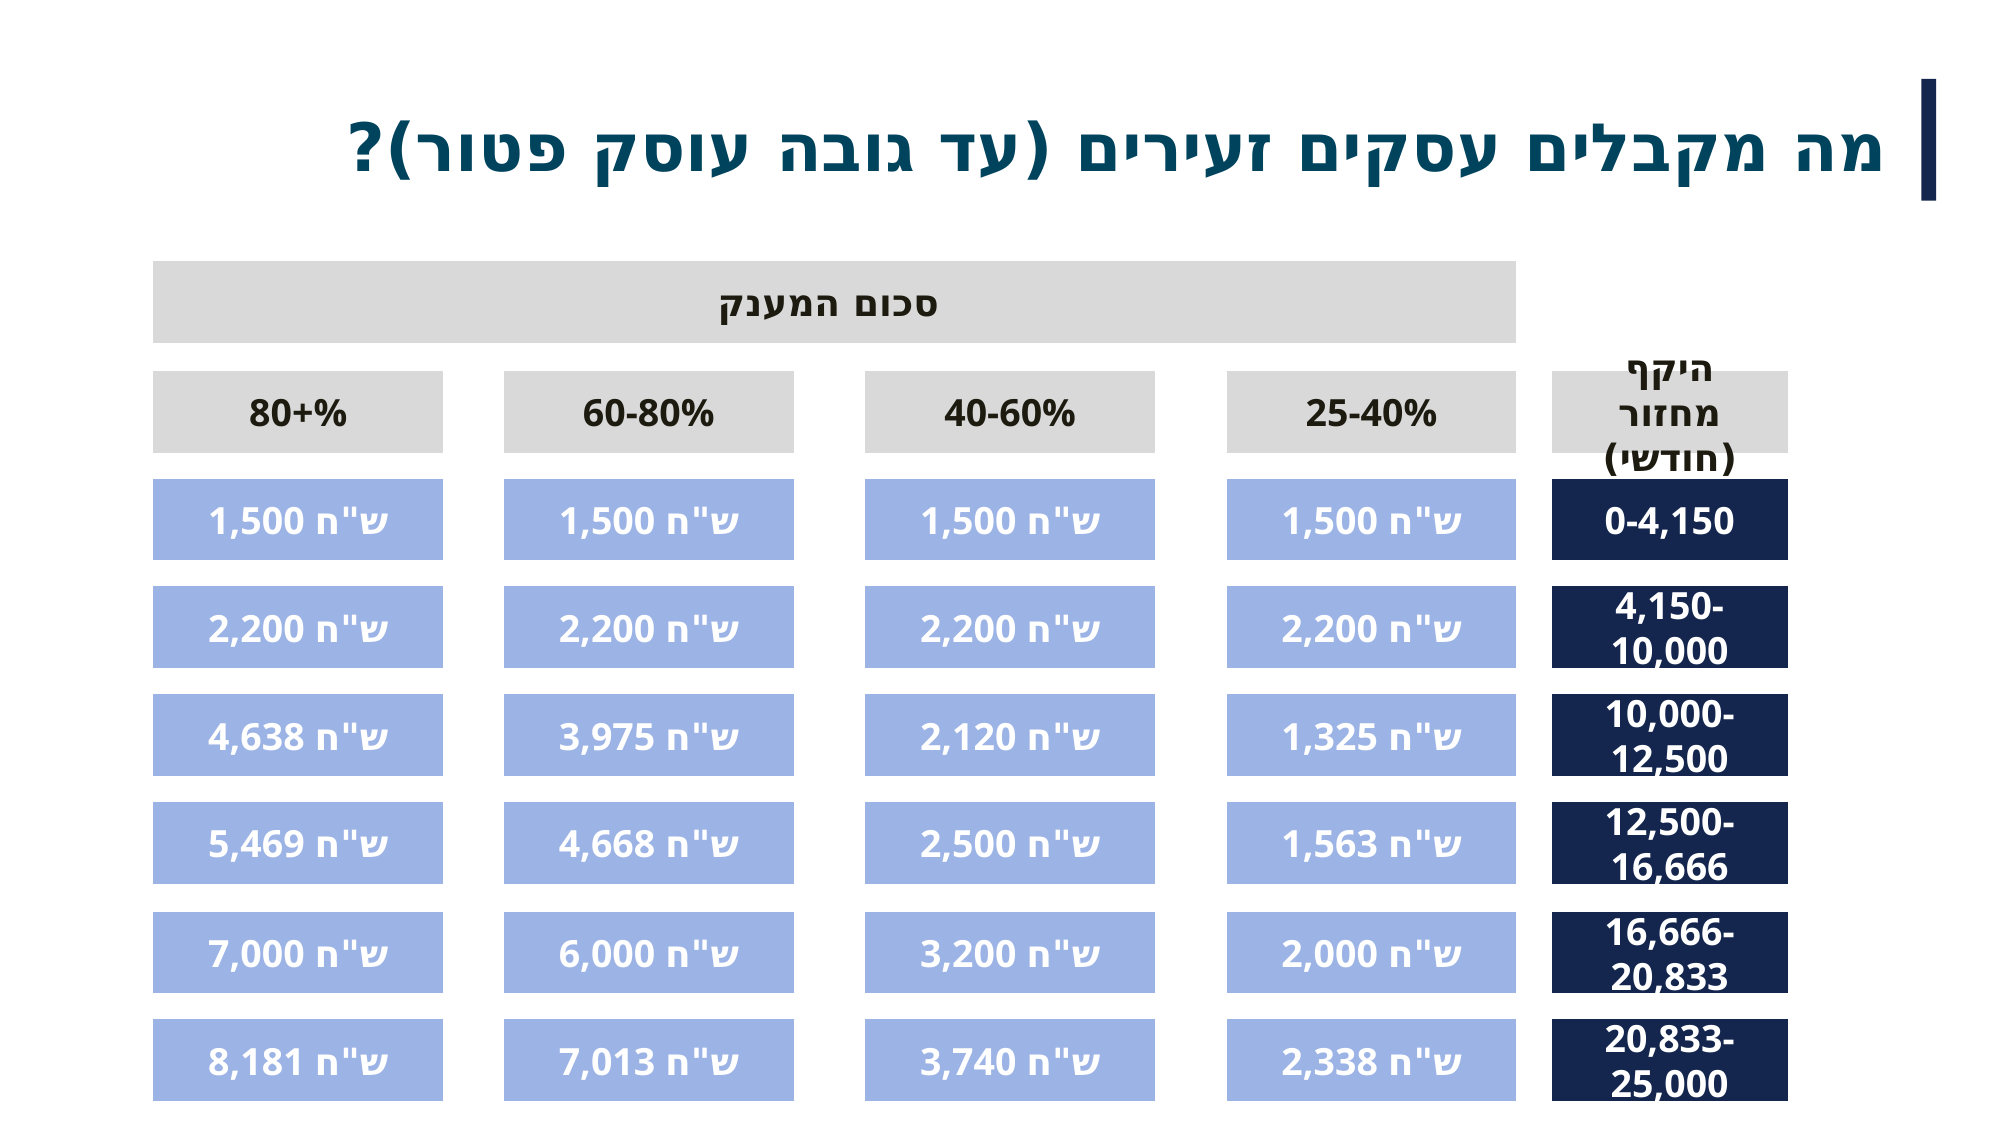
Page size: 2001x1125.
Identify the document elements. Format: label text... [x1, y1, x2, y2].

text_box 8,181 ש"ח [153, 1019, 443, 1101]
text_box מה מקבלים עסקים זעירים (עד גובה עוסק פטור)? [82, 97, 1903, 193]
text_box 25-40% [1227, 371, 1516, 453]
text_box 4,668 ש"ח [504, 802, 794, 884]
text_box 3,740 ש"ח [865, 1019, 1155, 1101]
text_box סכום המענק [153, 261, 1516, 343]
text_box 4,150-10,000 [1552, 586, 1788, 668]
text_box 1,500 ש"ח [153, 479, 443, 560]
text_box 10,000-12,500 [1552, 694, 1788, 776]
text_box 4,638 ש"ח [153, 694, 443, 776]
text_box 2,200 ש"ח [504, 586, 794, 668]
text_box 0-4,150 [1552, 479, 1788, 560]
text_box 1,500 ש"ח [865, 479, 1155, 560]
text_box 1,500 ש"ח [504, 479, 794, 560]
text_box 2,200 ש"ח [865, 586, 1155, 668]
text_box 2,200 ש"ח [153, 586, 443, 668]
text_box 1,325 ש"ח [1227, 694, 1516, 776]
text_box 7,013 ש"ח [504, 1019, 794, 1101]
text_box 6,000 ש"ח [504, 912, 794, 993]
text_box 1,563 ש"ח [1227, 802, 1516, 884]
text_box 5,469 ש"ח [153, 802, 443, 884]
text_box 16,666-20,833 [1552, 912, 1788, 993]
text_box 40-60% [865, 371, 1155, 453]
text_box 2,120 ש"ח [865, 694, 1155, 776]
text_box 12,500-16,666 [1552, 802, 1788, 884]
text_box 80+% [153, 371, 443, 453]
text_box 2,500 ש"ח [865, 802, 1155, 884]
text_box 2,338 ש"ח [1227, 1019, 1516, 1101]
text_box 2,000 ש"ח [1227, 912, 1516, 993]
text_box היקף מחזור (חודשי) [1552, 371, 1788, 453]
text_box 7,000 ש"ח [153, 912, 443, 993]
text_box 60-80% [504, 371, 794, 453]
text_box [1920, 78, 1937, 202]
text_box 2,200 ש"ח [1227, 586, 1516, 668]
text_box 1,500 ש"ח [1227, 479, 1516, 560]
text_box 20,833-25,000 [1552, 1019, 1788, 1101]
text_box 3,975 ש"ח [504, 694, 794, 776]
text_box 3,200 ש"ח [865, 912, 1155, 993]
